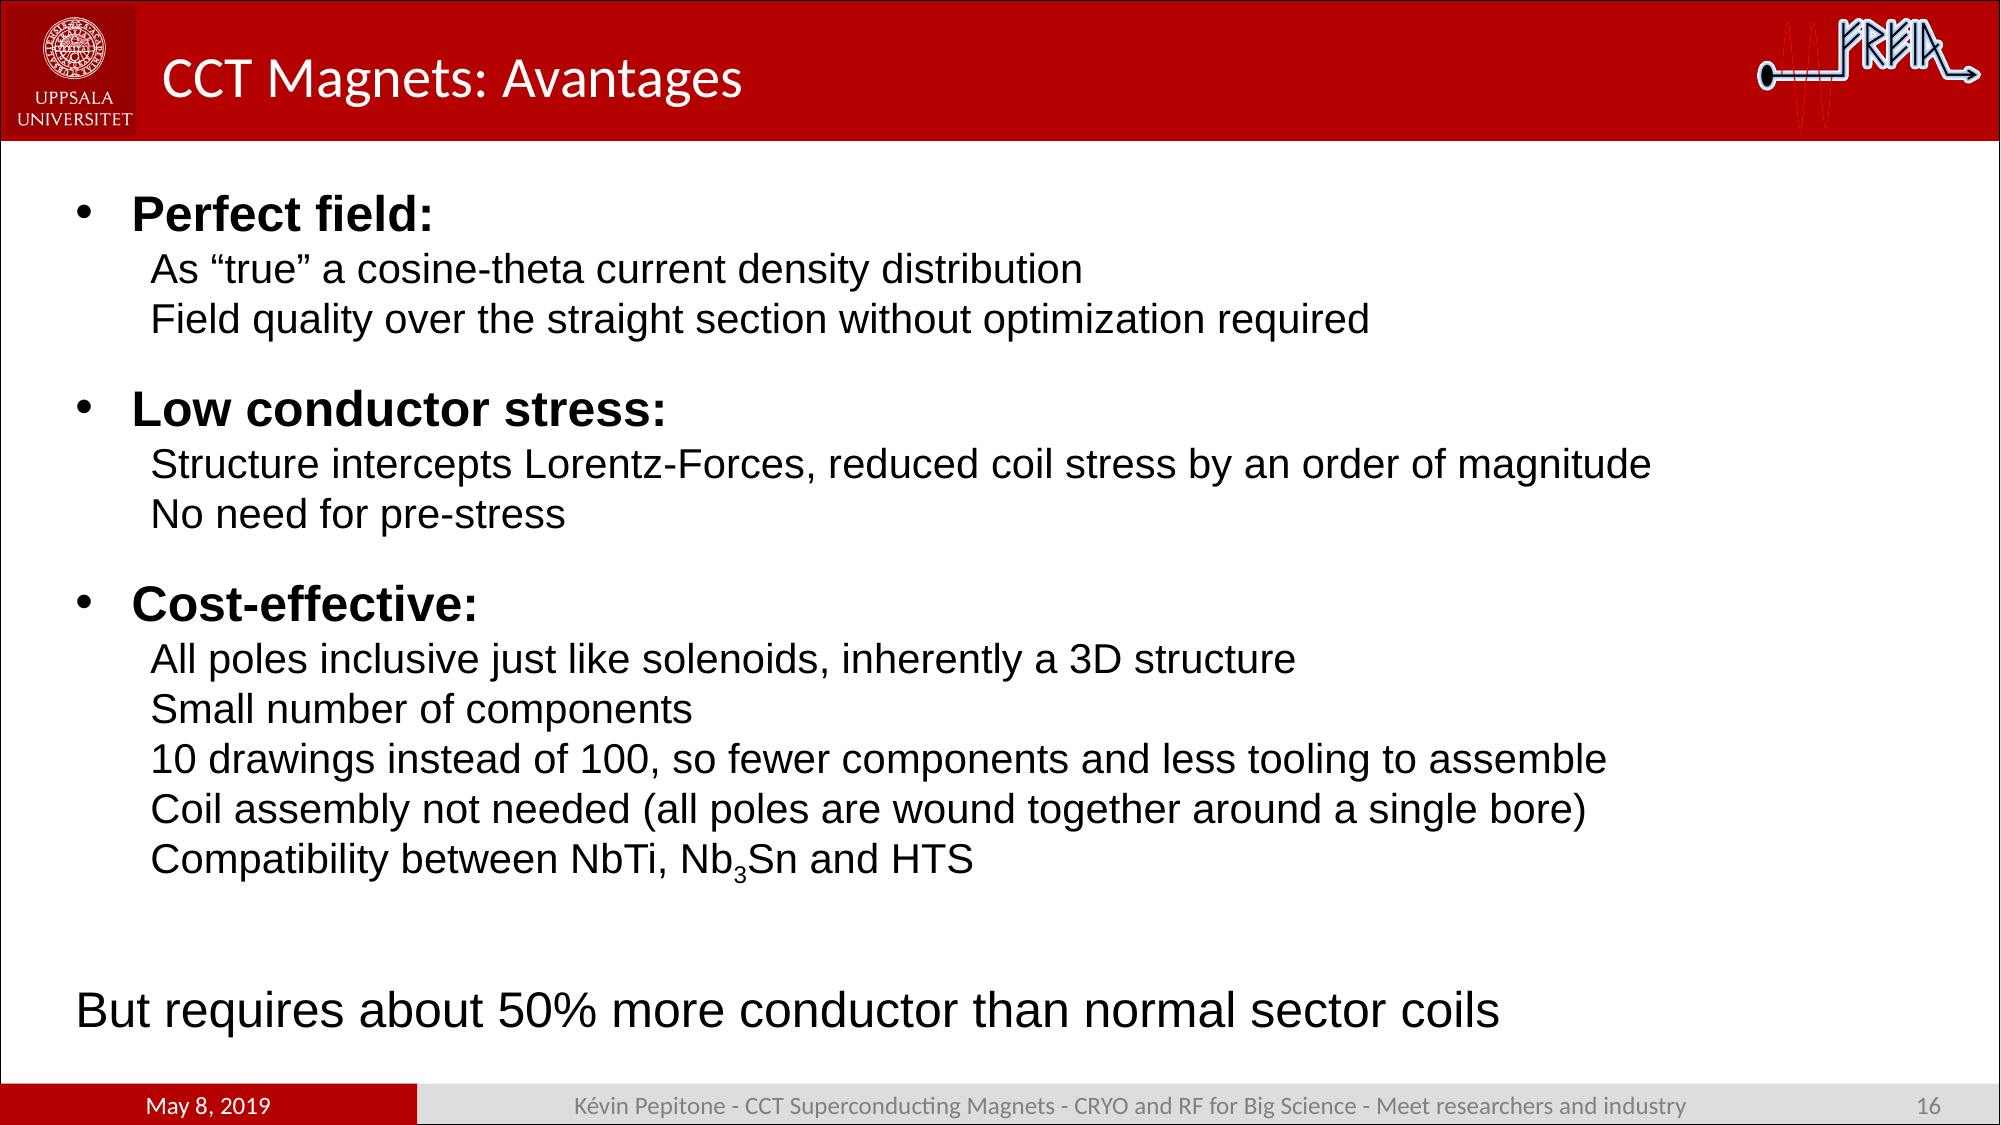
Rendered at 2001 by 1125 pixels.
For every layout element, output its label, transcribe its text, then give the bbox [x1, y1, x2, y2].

picture [1757, 17, 1991, 130]
text_box Perfect field: As “true” a cosine-theta current density distribution Field quality over the straight section without optimization required Low conductor stress: Structure intercepts Lorentz-Forces, reduced coil stress by an order of magnitude No need for pre-stress Cost-effective: All poles inclusive just like solenoids, inherently a 3D structure Small number of components 10 drawings instead of 100, so fewer components and less tooling to assemble Coil assembly not needed (all poles are wound together around a single bore) Compatibility between NbTi, Nb3Sn and HTS [60, 173, 1963, 896]
title CCT Magnets: Avantages [147, 0, 1749, 142]
text_box But requires about 50% more conductor than normal sector coils [60, 969, 2000, 1045]
footer Kévin Pepitone - CCT Superconducting Magnets - CRYO and RF for Big Science - Meet researchers and industry [416, 1083, 1858, 1125]
picture [5, 5, 137, 136]
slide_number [0, 1083, 416, 1125]
